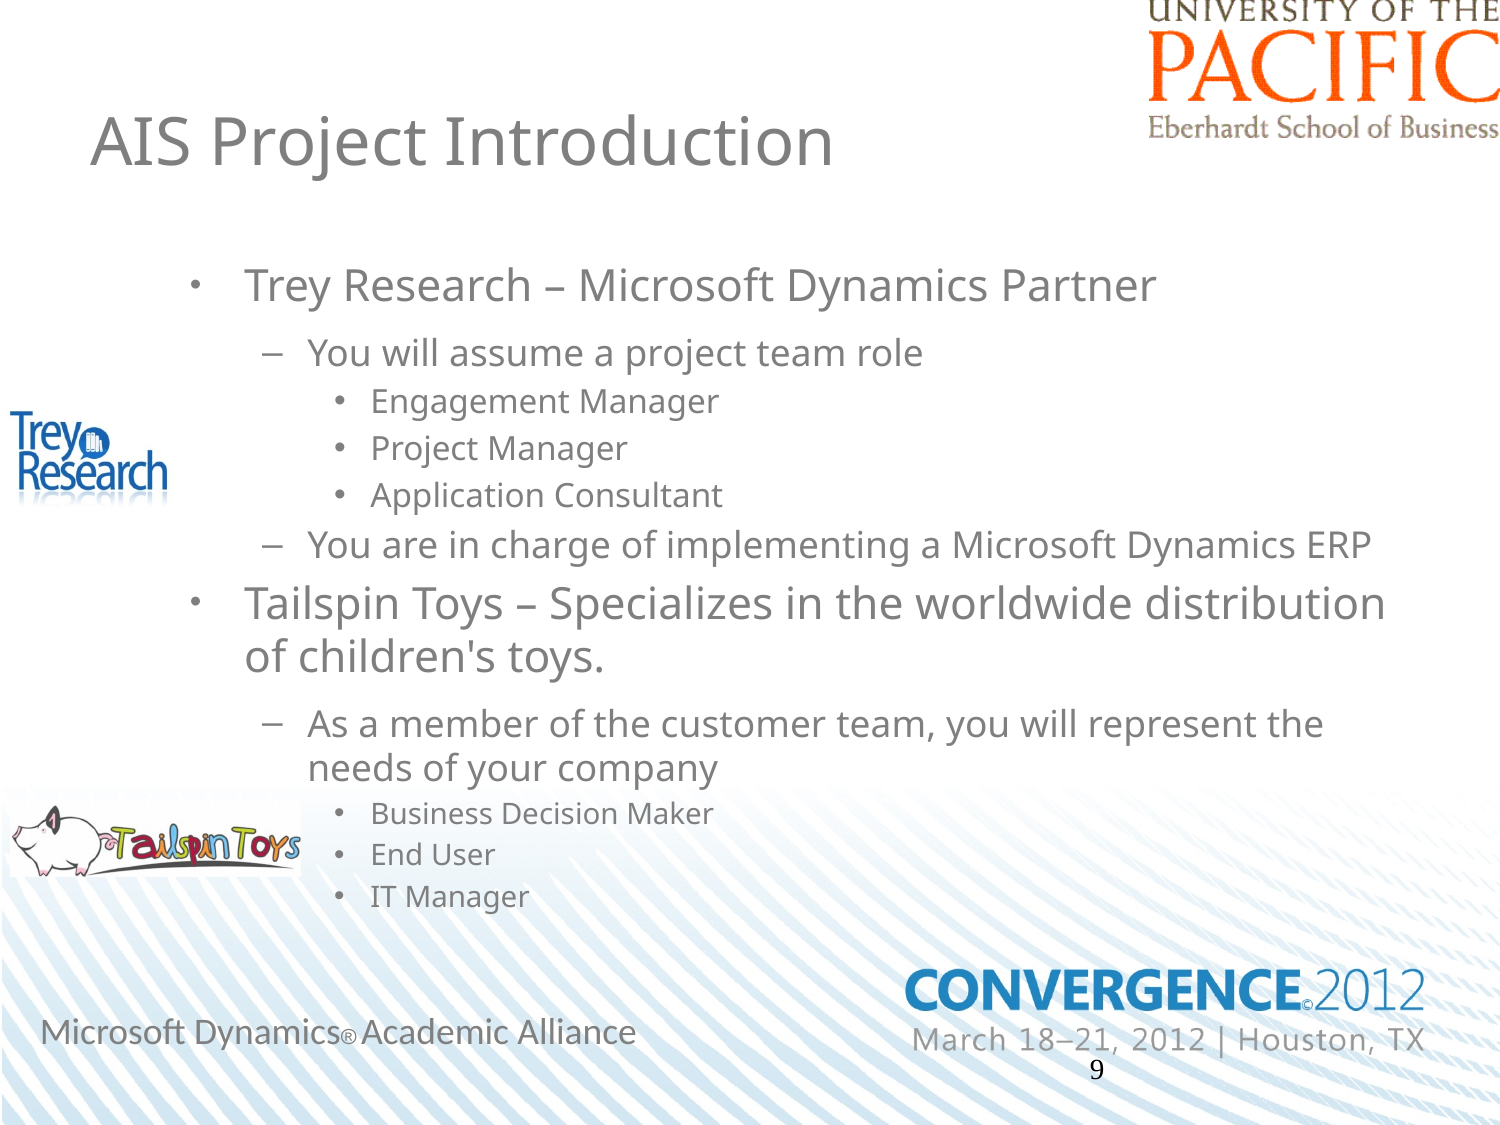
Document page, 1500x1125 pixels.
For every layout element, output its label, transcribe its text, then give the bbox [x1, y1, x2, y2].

picture [0, 0, 1500, 1125]
title AIS Project Introduction [74, 44, 1426, 233]
list Trey Research – Microsoft Dynamics Partner You will assume a project team role Engagement Manager Project Manager Application Consultant You are in charge of implementing a Microsoft Dynamics ERP Tailspin Toys – Specializes in the worldwide distribution of children's toys. As a member of the customer team, you will represent the needs of your company Business Decision Maker End User IT Manager [174, 249, 1451, 926]
slide_number 9 [1074, 1042, 1425, 1103]
